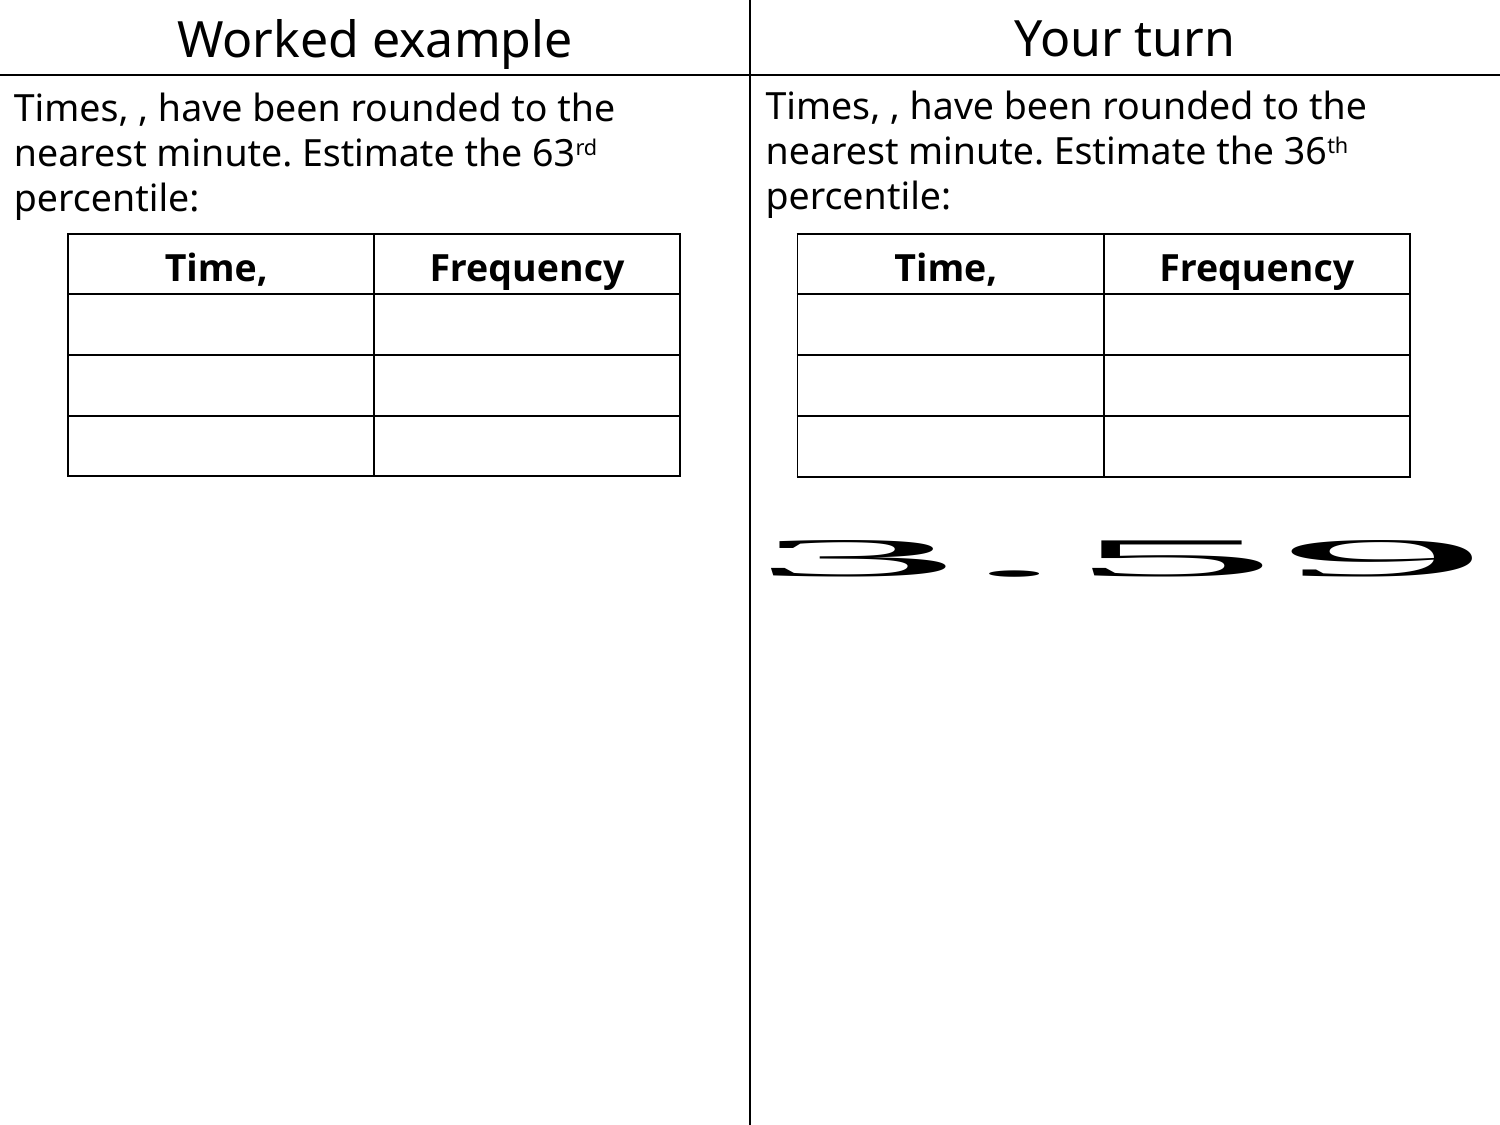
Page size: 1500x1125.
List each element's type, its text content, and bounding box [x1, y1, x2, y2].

text_box Your turn [751, 0, 1500, 74]
text_box Worked example [0, 0, 749, 74]
